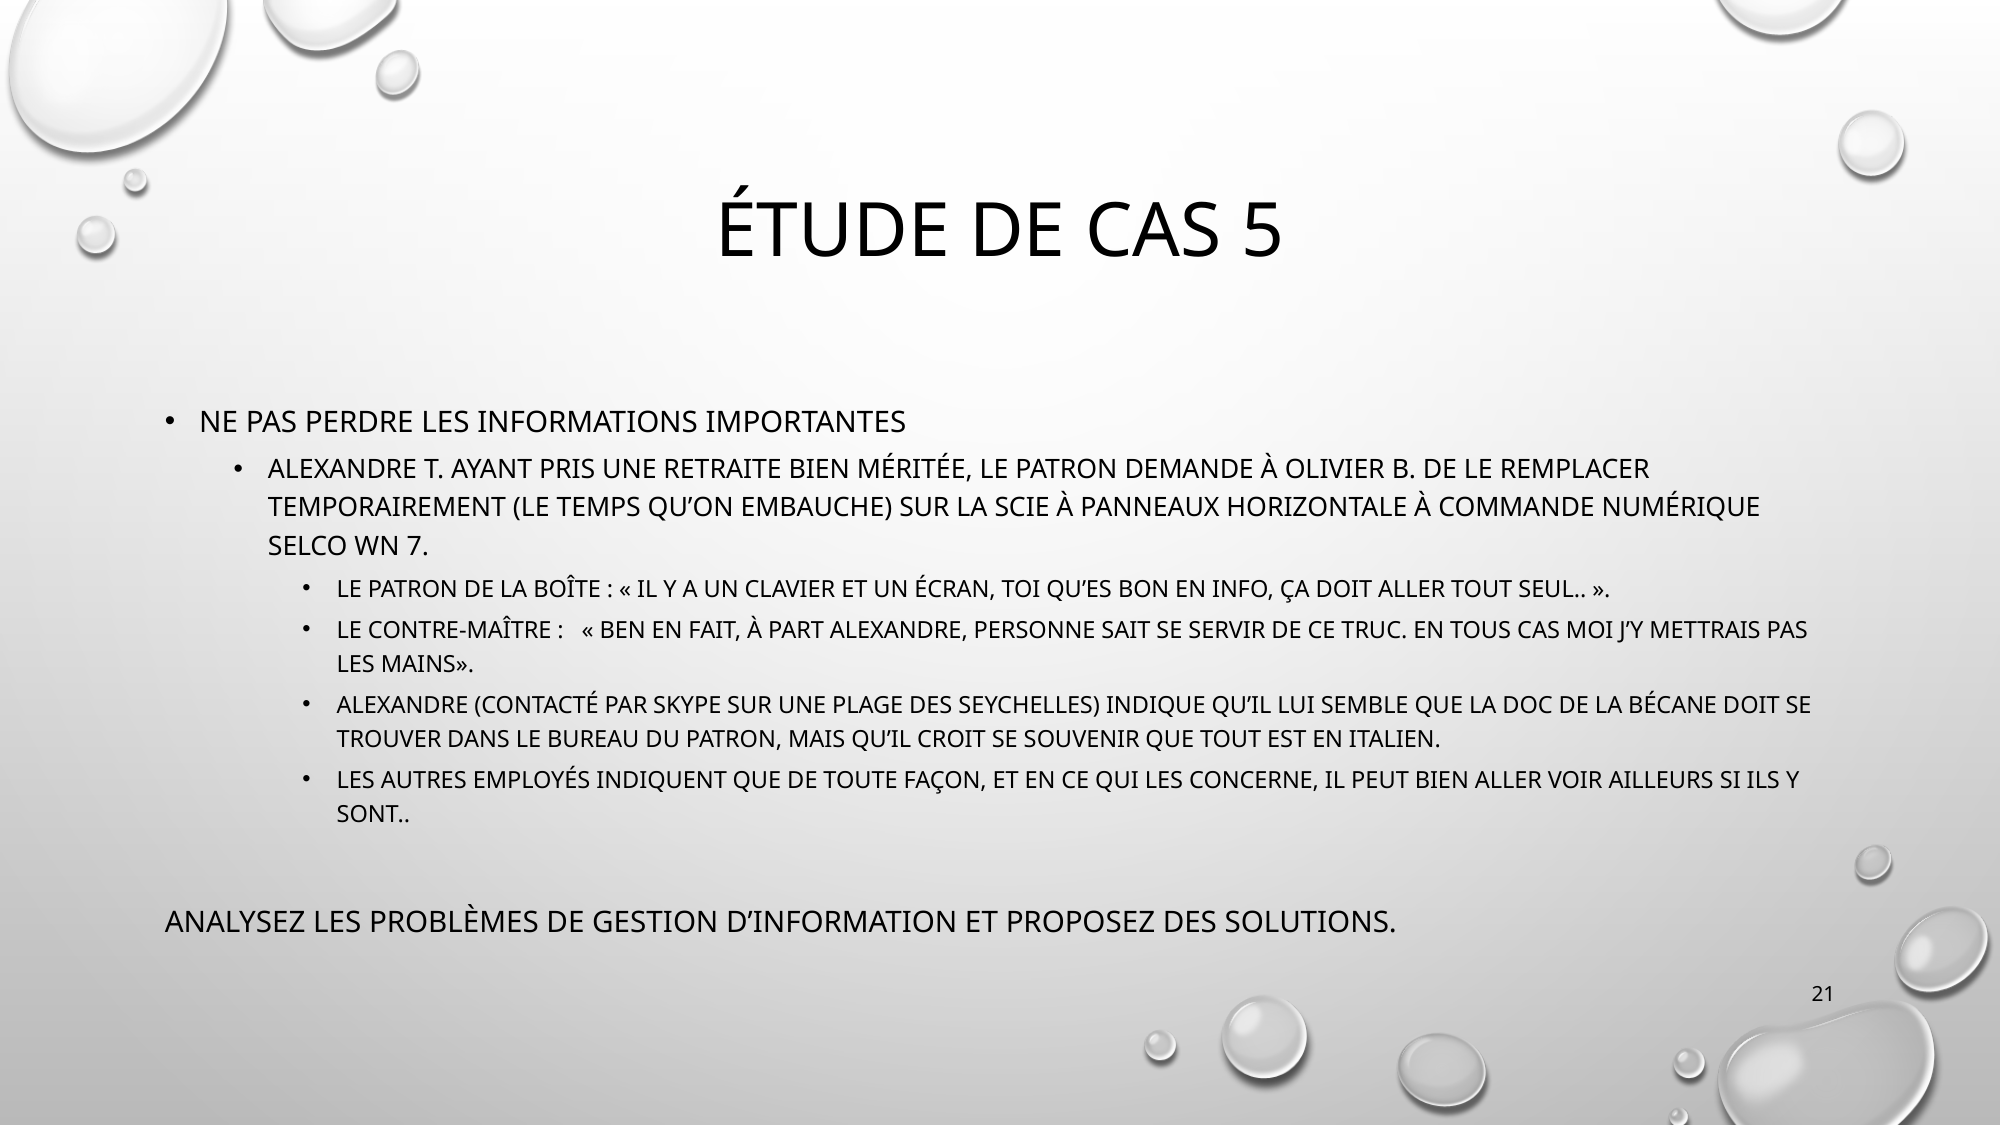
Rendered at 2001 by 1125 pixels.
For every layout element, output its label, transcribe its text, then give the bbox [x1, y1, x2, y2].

slide_number 21 [1724, 965, 1851, 1025]
picture [0, 0, 2000, 1125]
title Étude de cas 5 [149, 101, 1851, 364]
list Ne pas perdre les informations importantes ALEXANDRE T. ayant pris une retraite bien méritée, le patron demande à OLIVIER B. de le remplacer temporairement (le temps qu’on embauche) sur la scie à panneaux horizontale à commande numérique Selco WN 7. Le patron de la boîte : « Il y a un clavier et un écran, toi qu’es bon en info, ça doit aller tout seul.. ». Le contre-maître : « Ben en fait, à part AlEXANDRE, personne sait se servir de ce truc. En tous cas moi j’y mettrais pas les mains». alexandre (contacté par skype sur une plage des Seychelles) indique qu’il lui semble que la doc de la bécane doit se trouver dans le bureau du patron, mais qu’il croit se souvenir que tout est en italien. Les autres employés indiquent que de toute façon, et en ce qui les concerne, il peut bien aller voir ailleurs si ils y sont.. Analysez les problèmes de gestion d’information et proposez des solutions. [149, 388, 1850, 950]
